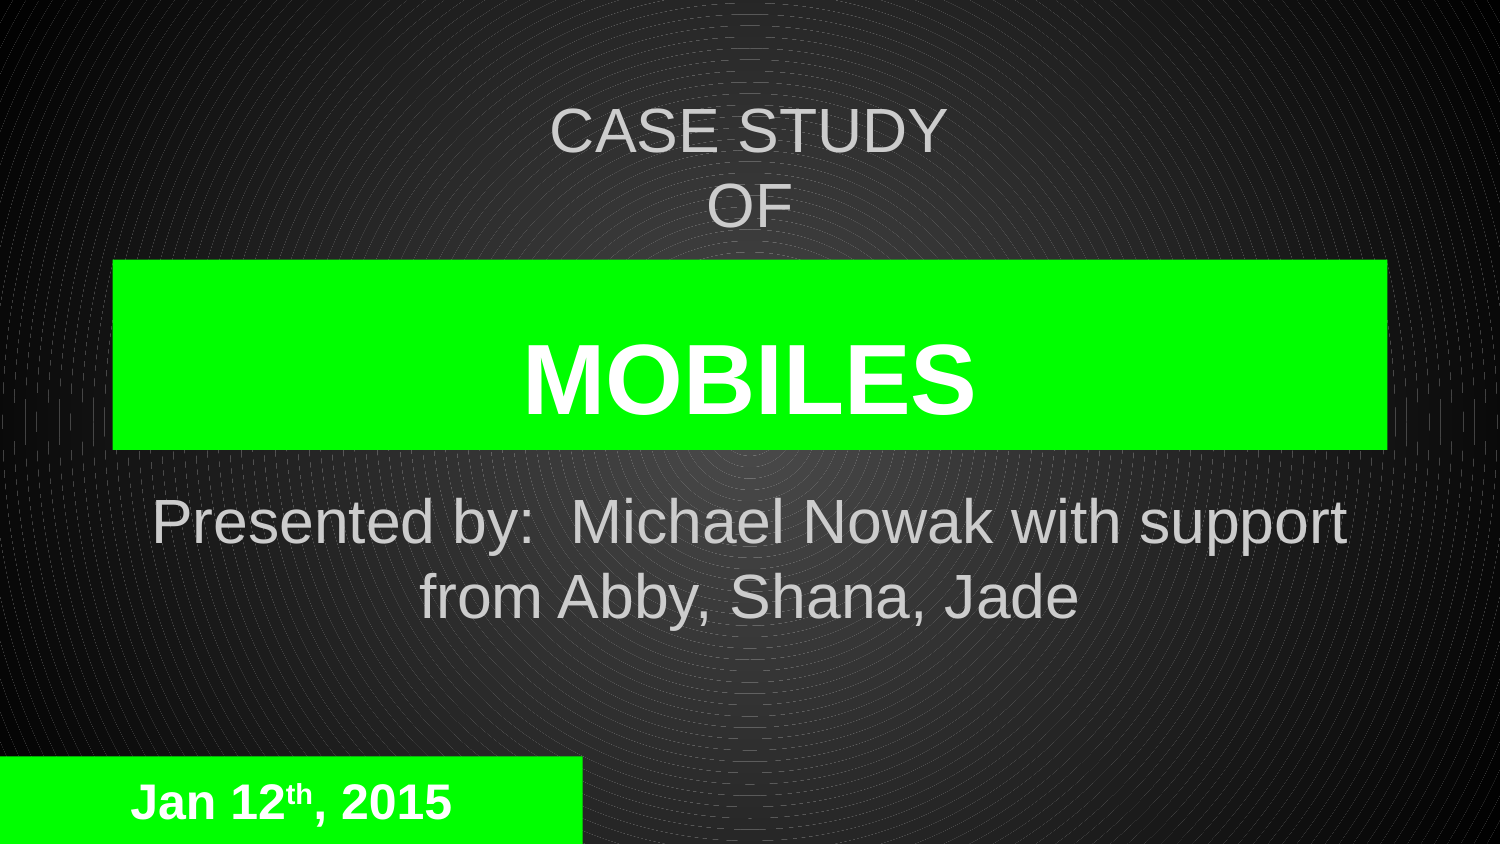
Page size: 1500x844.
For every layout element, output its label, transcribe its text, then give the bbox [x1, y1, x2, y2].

subtitle CASE STUDY OF [112, 74, 1388, 244]
subtitle Presented by: Michael Nowak with support from Abby, Shana, Jade [112, 465, 1388, 710]
title Jan 12th, 2015 [0, 756, 583, 844]
title MOBILES [112, 259, 1388, 450]
